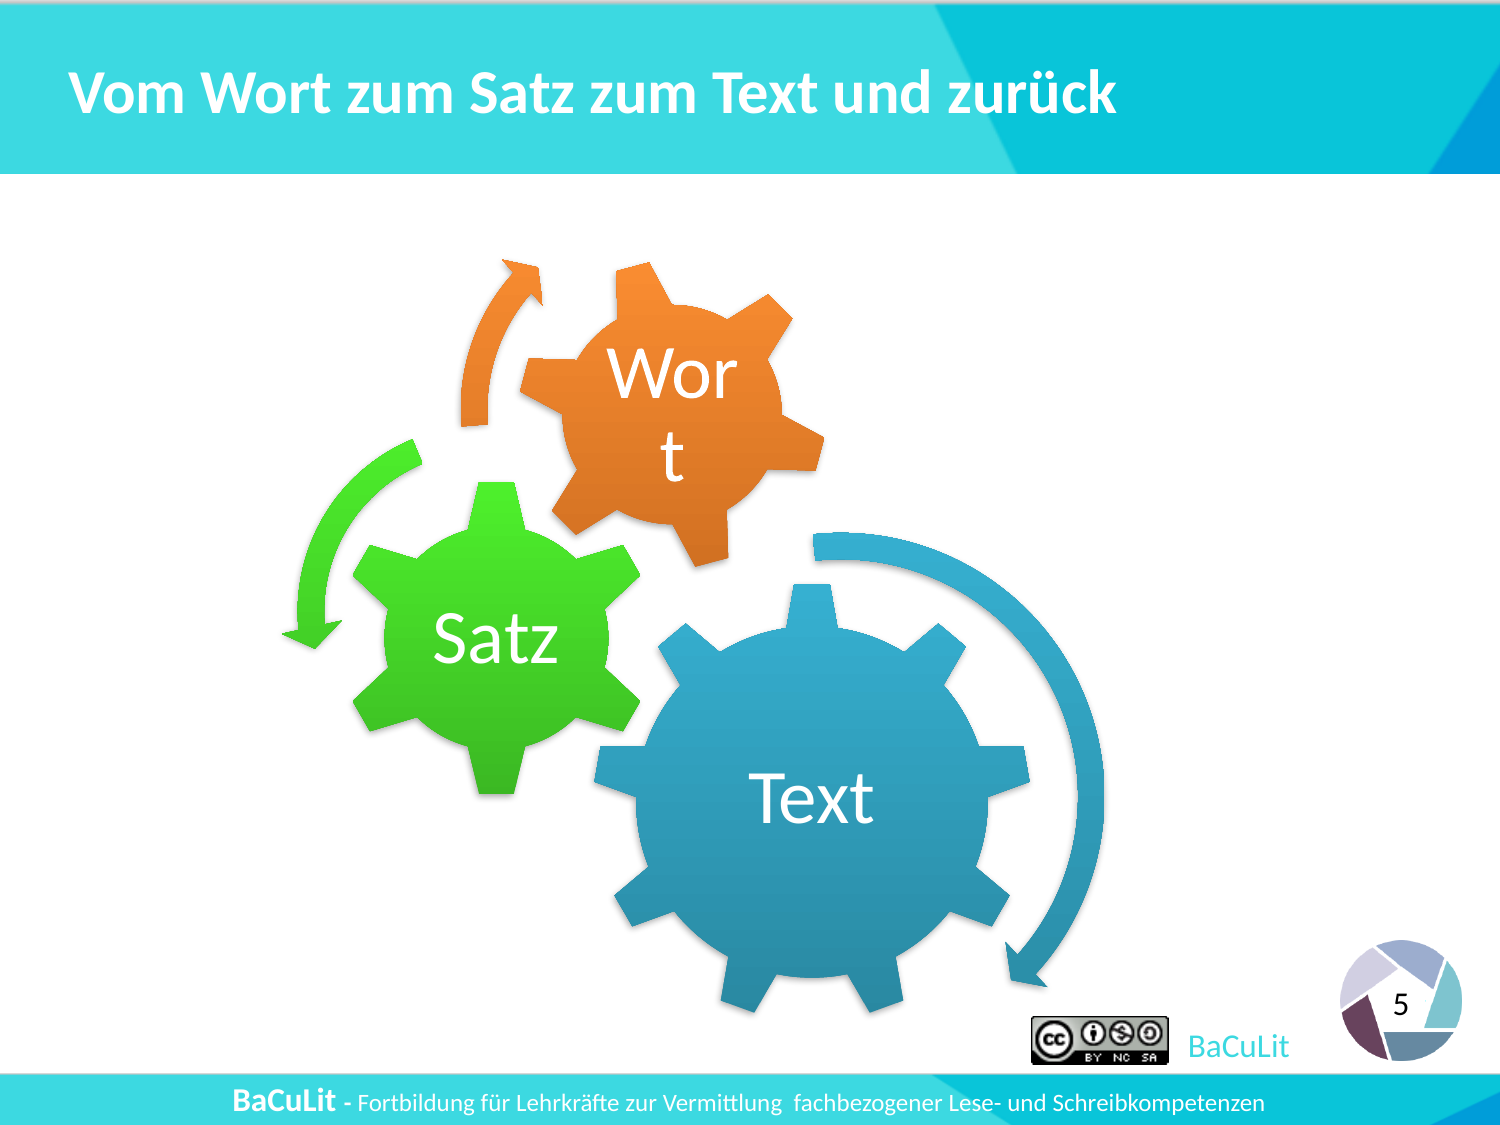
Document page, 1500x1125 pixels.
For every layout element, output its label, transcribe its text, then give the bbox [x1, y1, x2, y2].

title Vom Wort zum Satz zum Text und zurück [53, 1, 1354, 176]
picture [1031, 1022, 1169, 1065]
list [0, 222, 1265, 1022]
picture [1340, 940, 1462, 1061]
picture [0, 1073, 1500, 1125]
picture [0, 0, 1500, 174]
